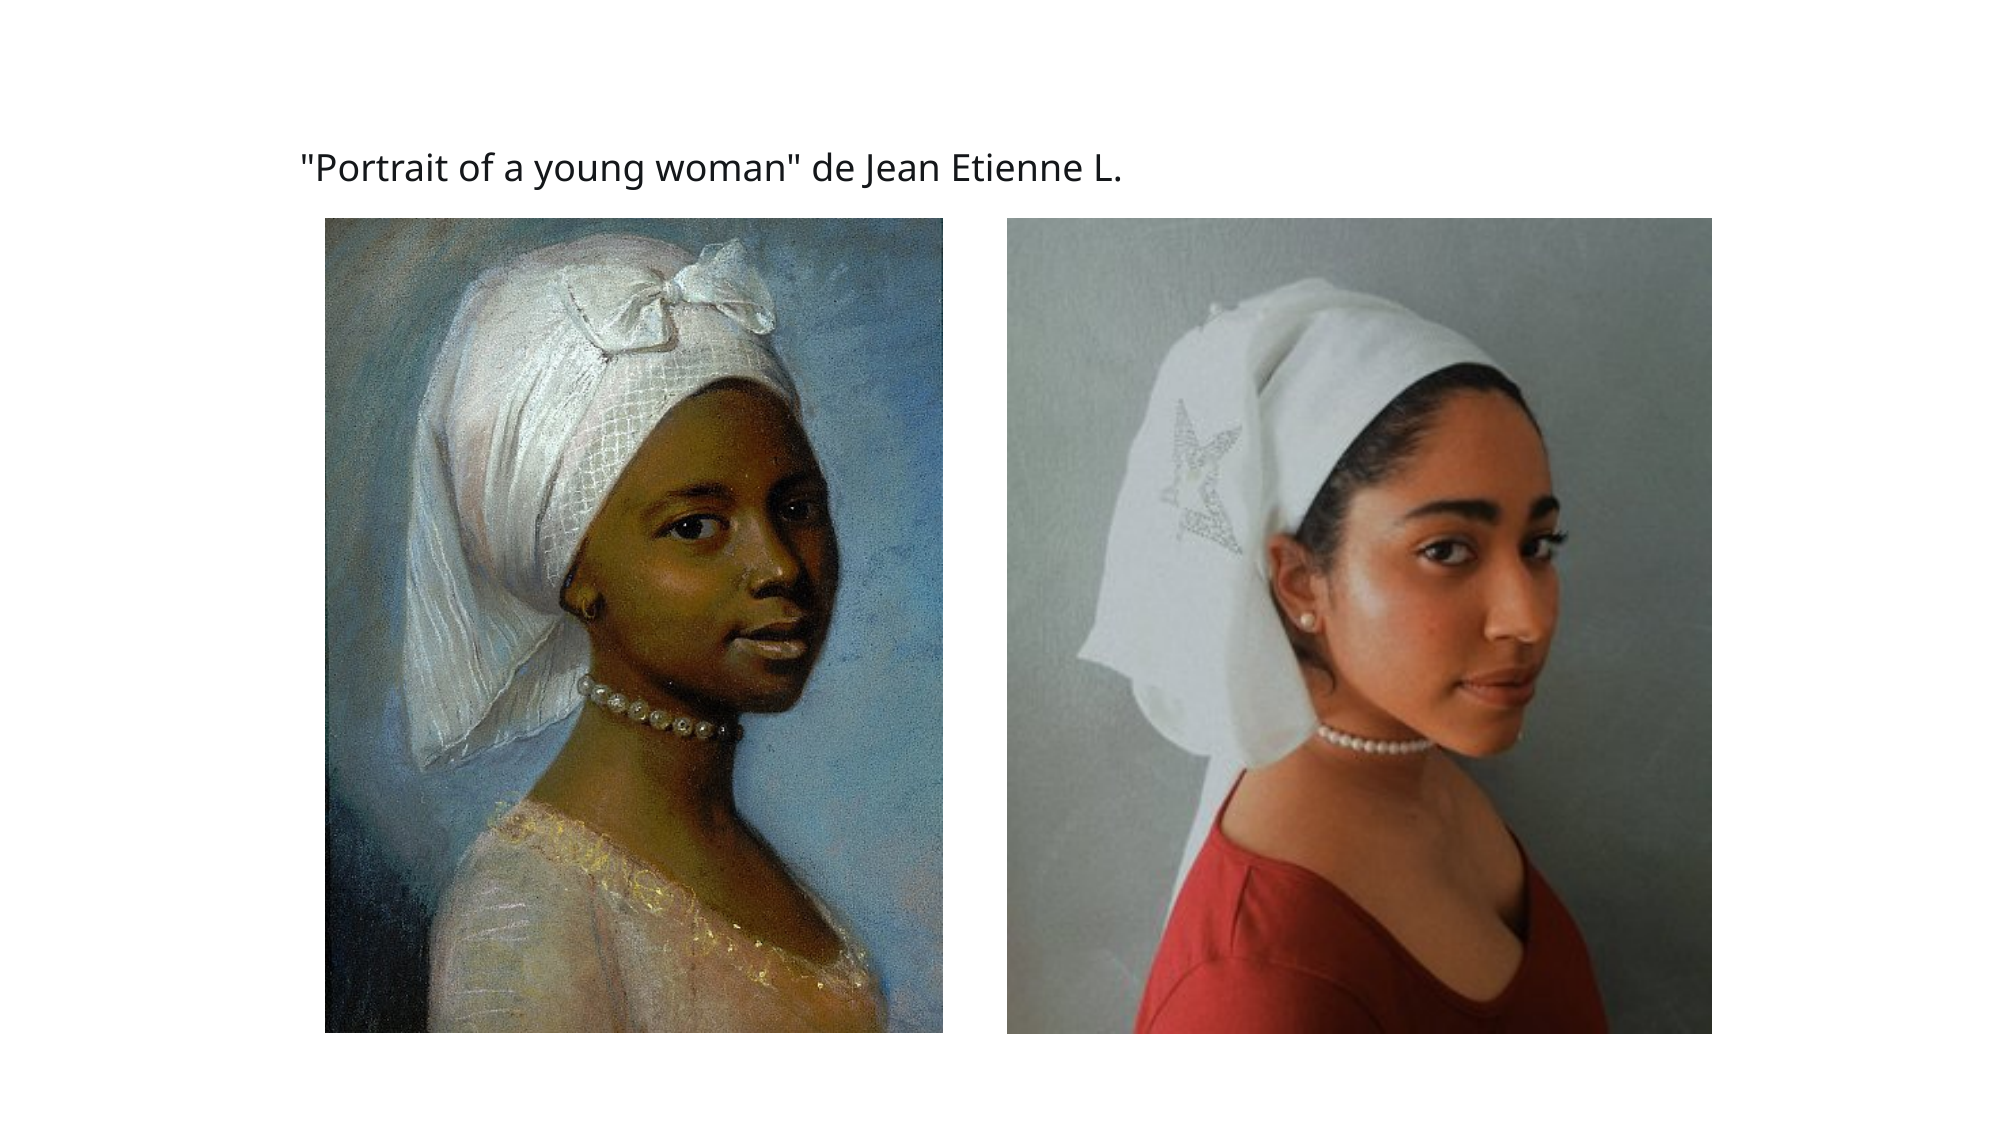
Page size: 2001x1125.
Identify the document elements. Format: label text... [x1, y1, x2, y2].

text_box "Portrait of a young woman" de Jean Etienne L. [285, 136, 1139, 197]
picture [1007, 218, 1712, 1034]
picture [325, 218, 943, 1034]
